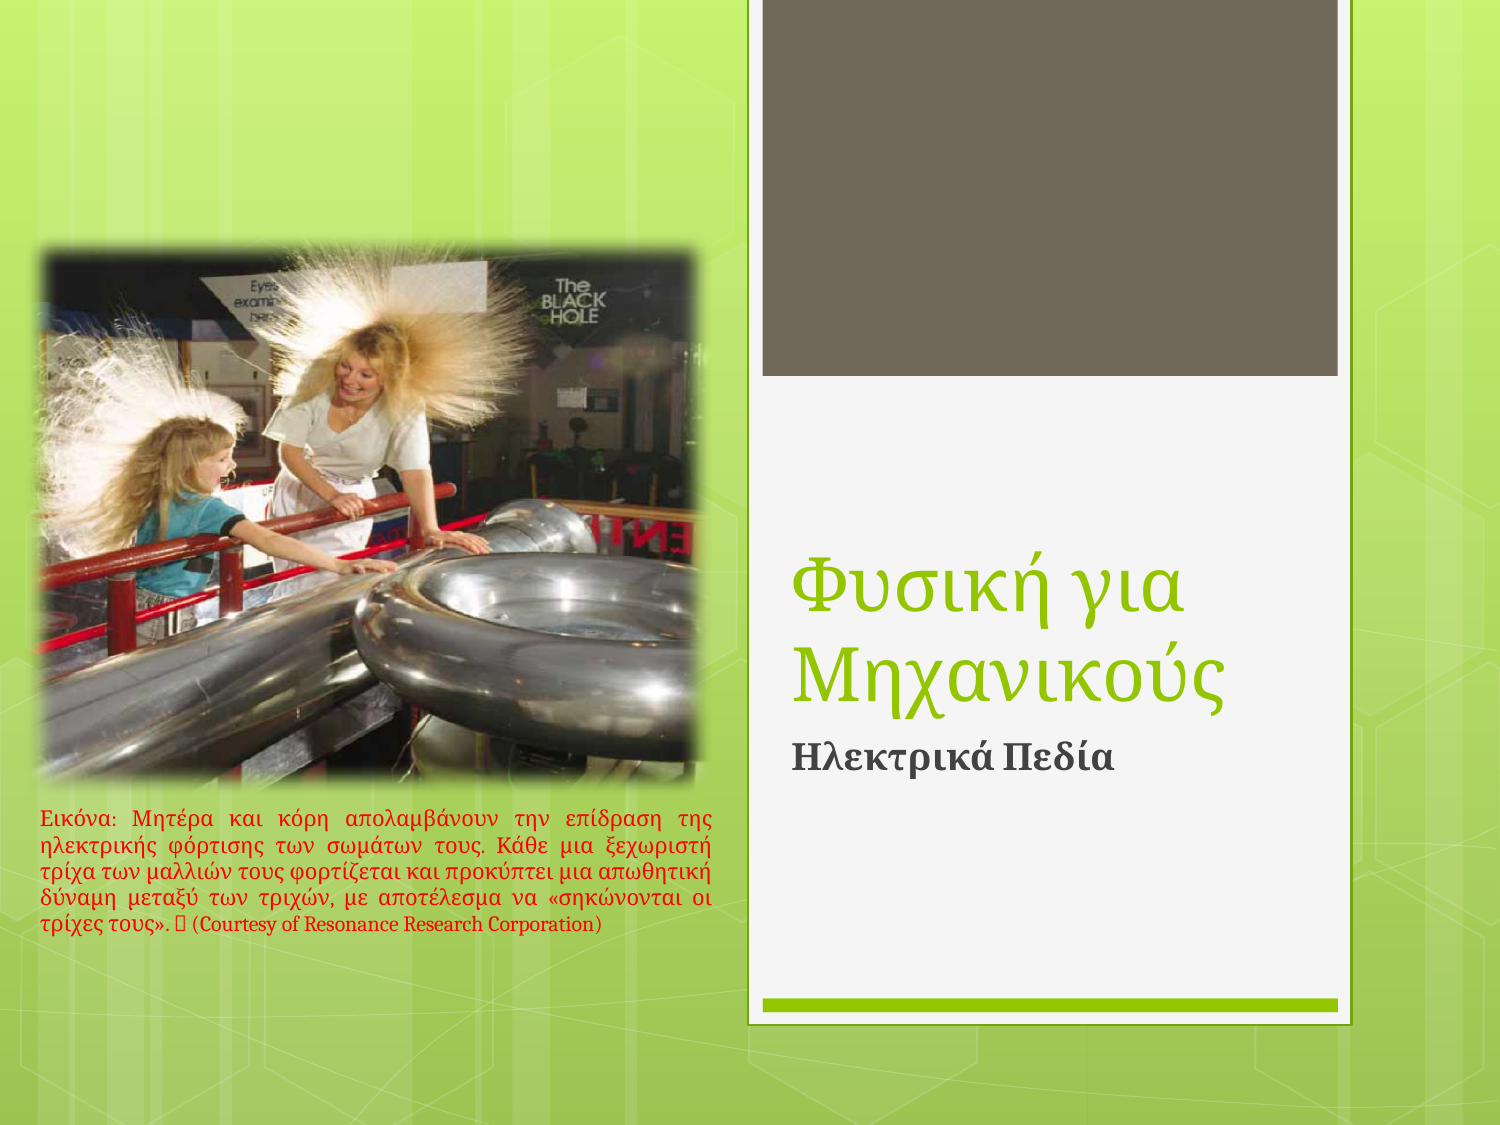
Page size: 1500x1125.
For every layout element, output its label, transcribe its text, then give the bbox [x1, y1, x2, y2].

text_box Εικόνα: Μητέρα και κόρη απολαμβάνουν την επίδραση της ηλεκτρικής φόρτισης των σωμάτων τους. Κάθε μια ξεχωριστή τρίχα των μαλλιών τους φορτίζεται και προκύπτει μια απωθητική δύναμη μεταξύ των τριχών, με αποτέλεσμα να «σηκώνονται οι τρίχες τους».  (Courtesy of Resonance Research Corporation) [24, 797, 728, 944]
subtitle Ηλεκτρικά Πεδία [776, 725, 1320, 933]
picture [24, 231, 713, 797]
title Φυσική για Μηχανικούς [776, 444, 1320, 724]
